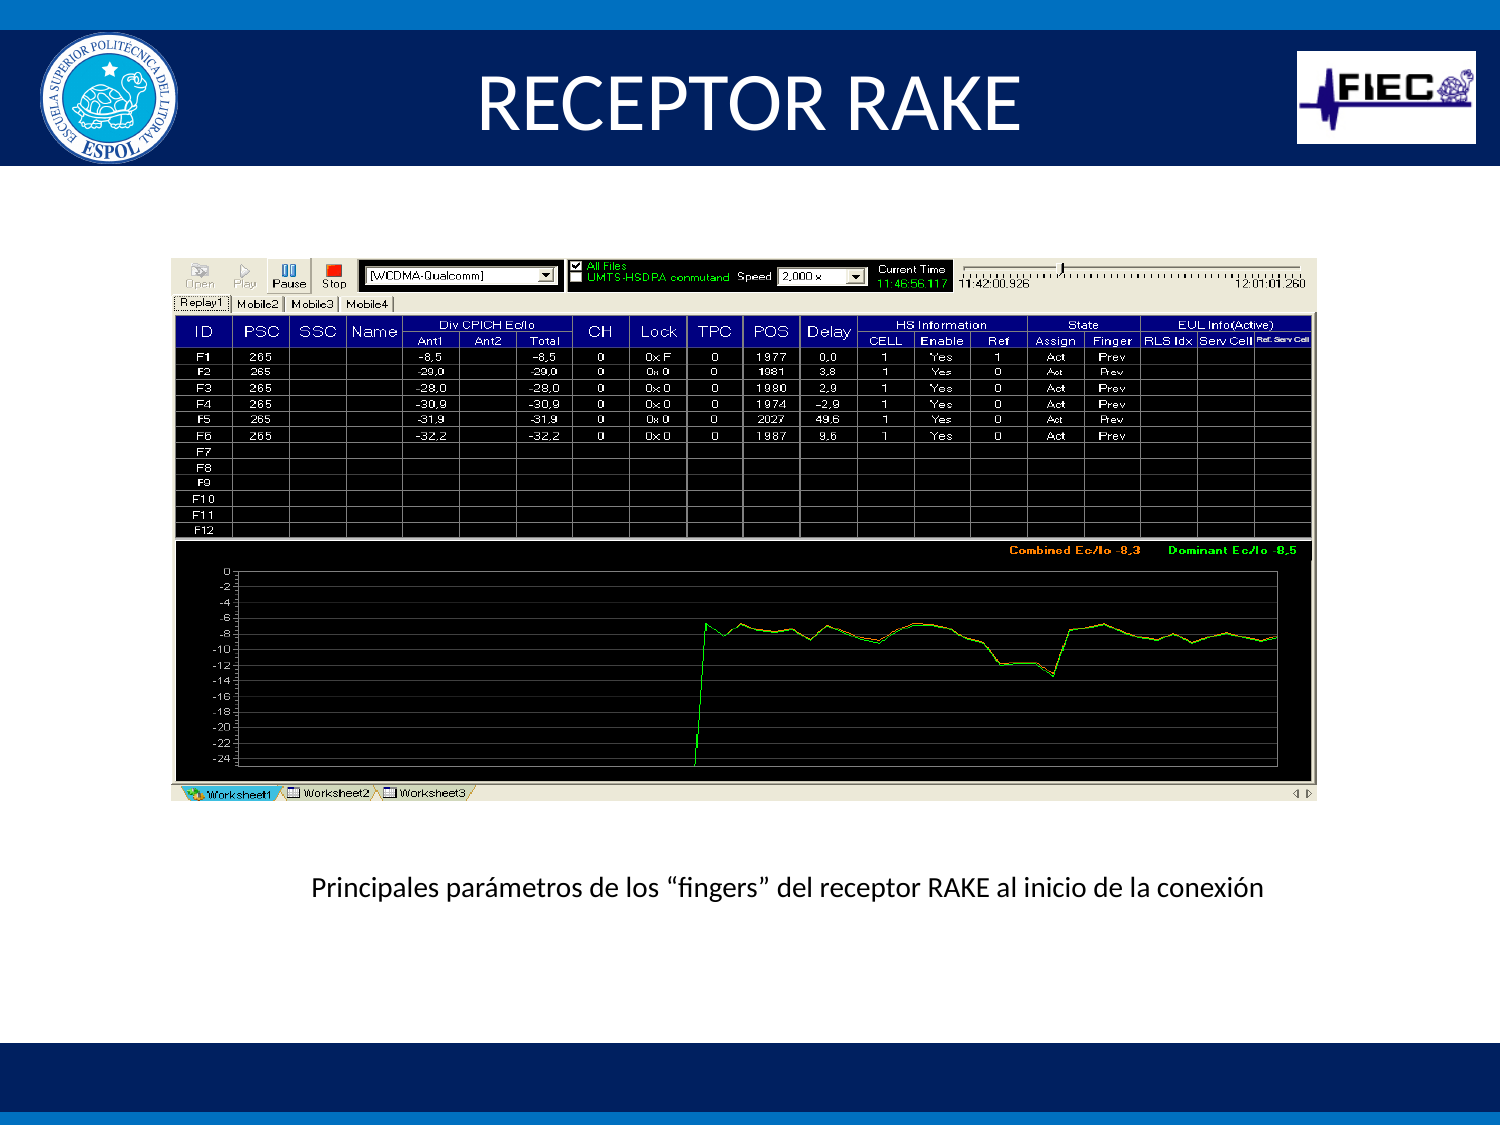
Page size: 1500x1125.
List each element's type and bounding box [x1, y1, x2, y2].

picture [170, 257, 1318, 801]
text_box [0, 0, 1500, 1125]
